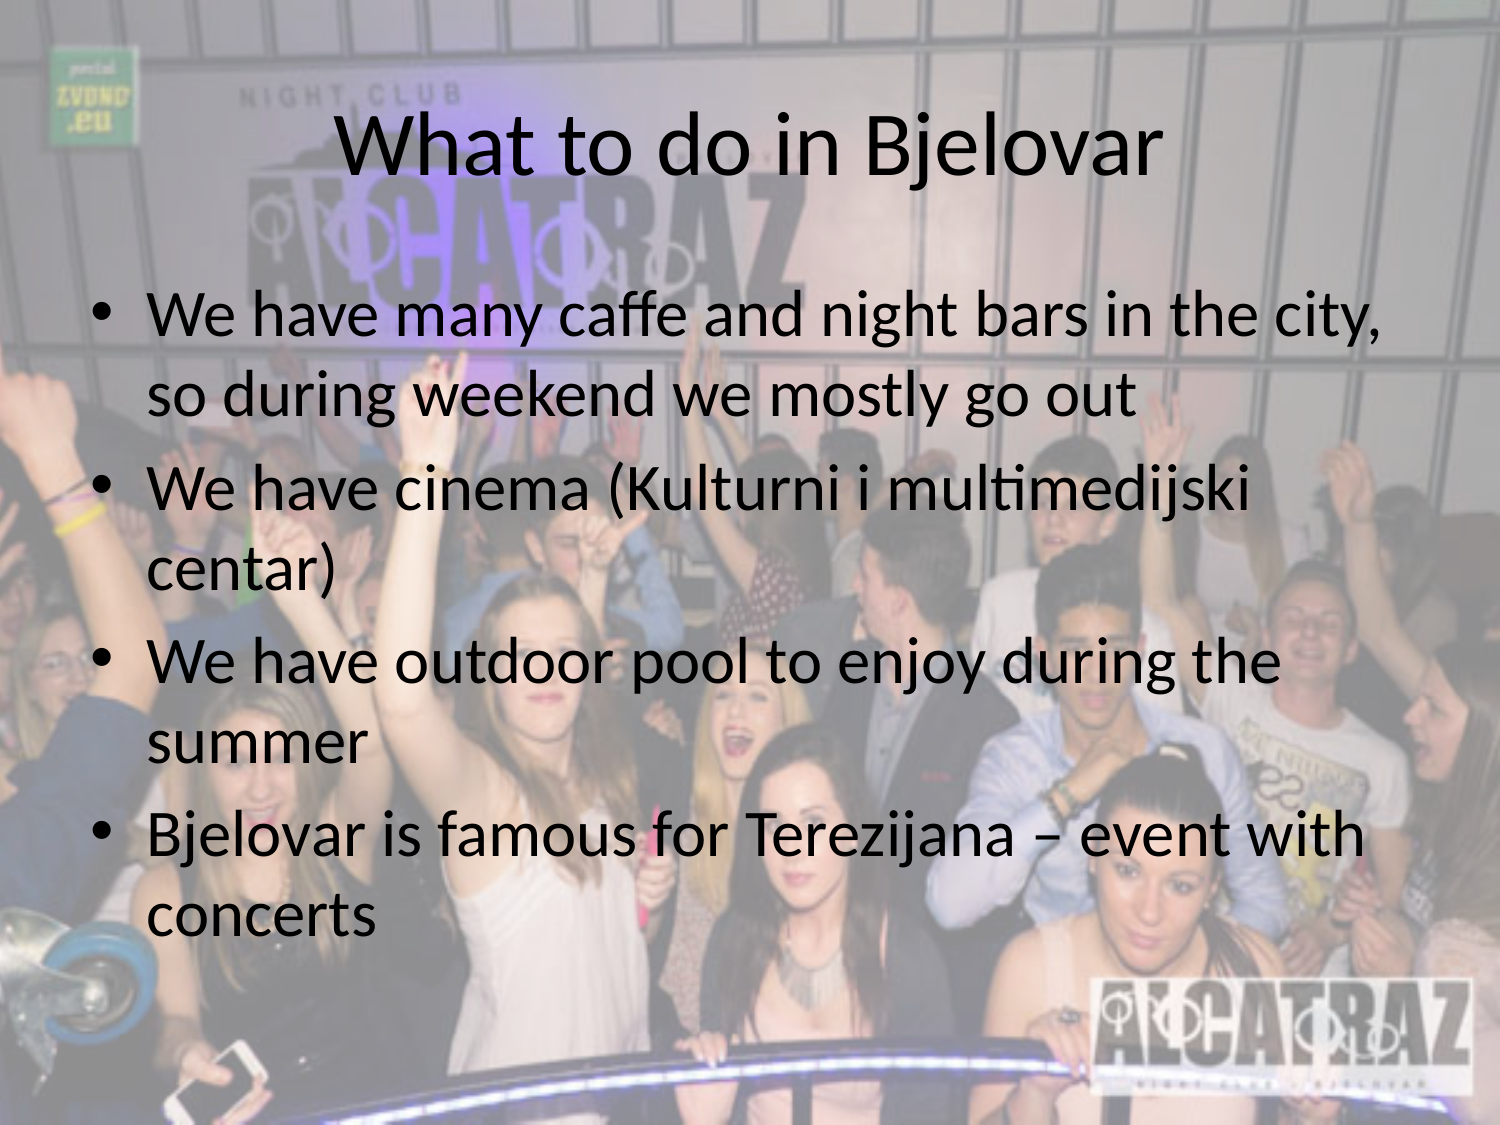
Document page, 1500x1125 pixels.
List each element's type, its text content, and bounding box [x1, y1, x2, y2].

list We have many caffe and night bars in the city, so during weekend we mostly go out We have cinema (Kulturni i multimedijski centar) We have outdoor pool to enjoy during the summer Bjelovar is famous for Terezijana – event with concerts [75, 262, 1425, 1005]
title What to do in Bjelovar [75, 45, 1425, 233]
